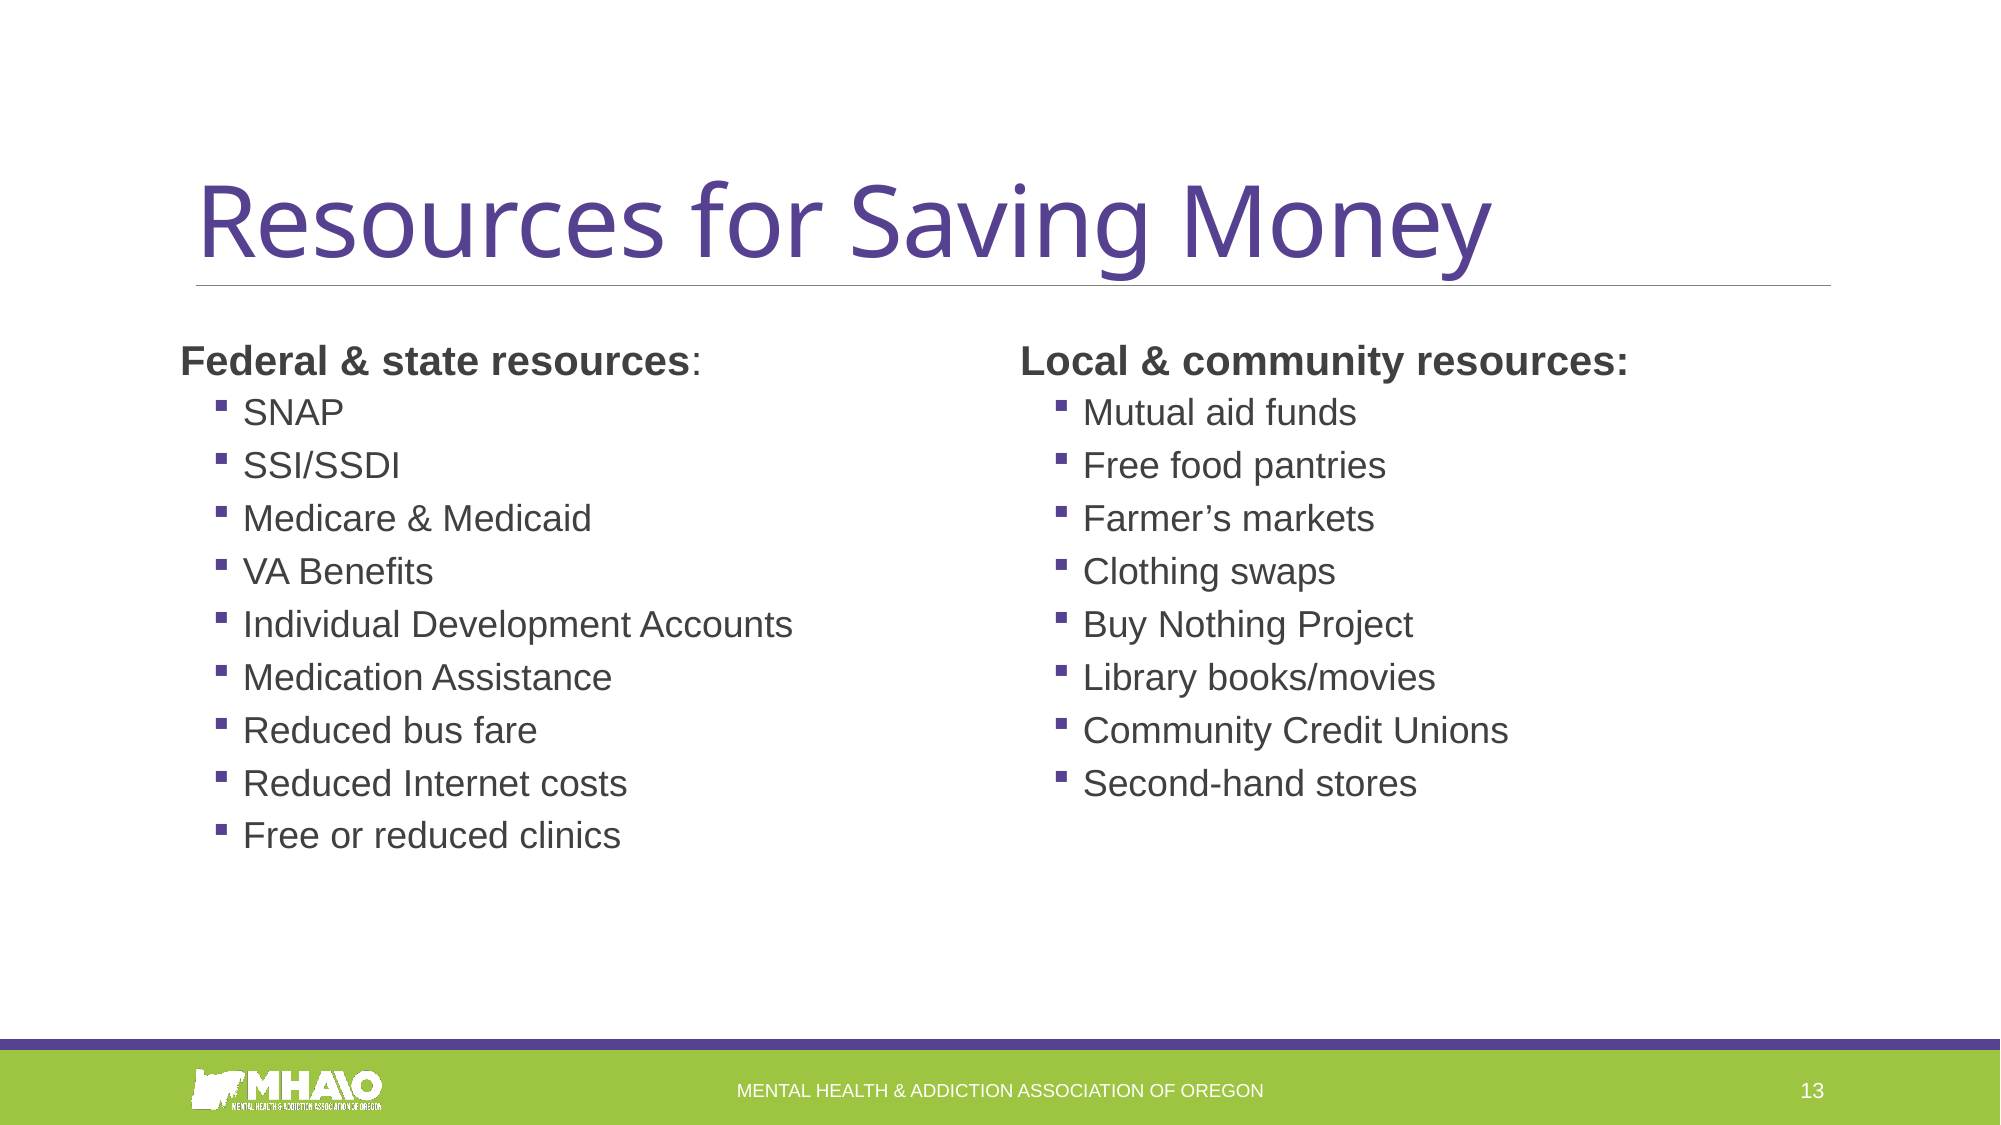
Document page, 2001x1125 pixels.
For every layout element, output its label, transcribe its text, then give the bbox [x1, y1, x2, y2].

list Federal & state resources: SNAP SSI/SSDI Medicare & Medicaid VA Benefits Individual Development Accounts Medication Assistance Reduced bus fare Reduced Internet costs Free or reduced clinics [180, 331, 990, 963]
slide_number 13 [1624, 1059, 1840, 1120]
picture [189, 1066, 383, 1112]
footer Mental Health & Addiction Association of Oregon [604, 1059, 1396, 1120]
title Resources for Saving Money [180, 47, 1830, 285]
list Local & community resources: Mutual aid funds Free food pantries Farmer’s markets Clothing swaps Buy Nothing Project Library books/movies Community Credit Unions Second-hand stores [1020, 331, 1830, 963]
